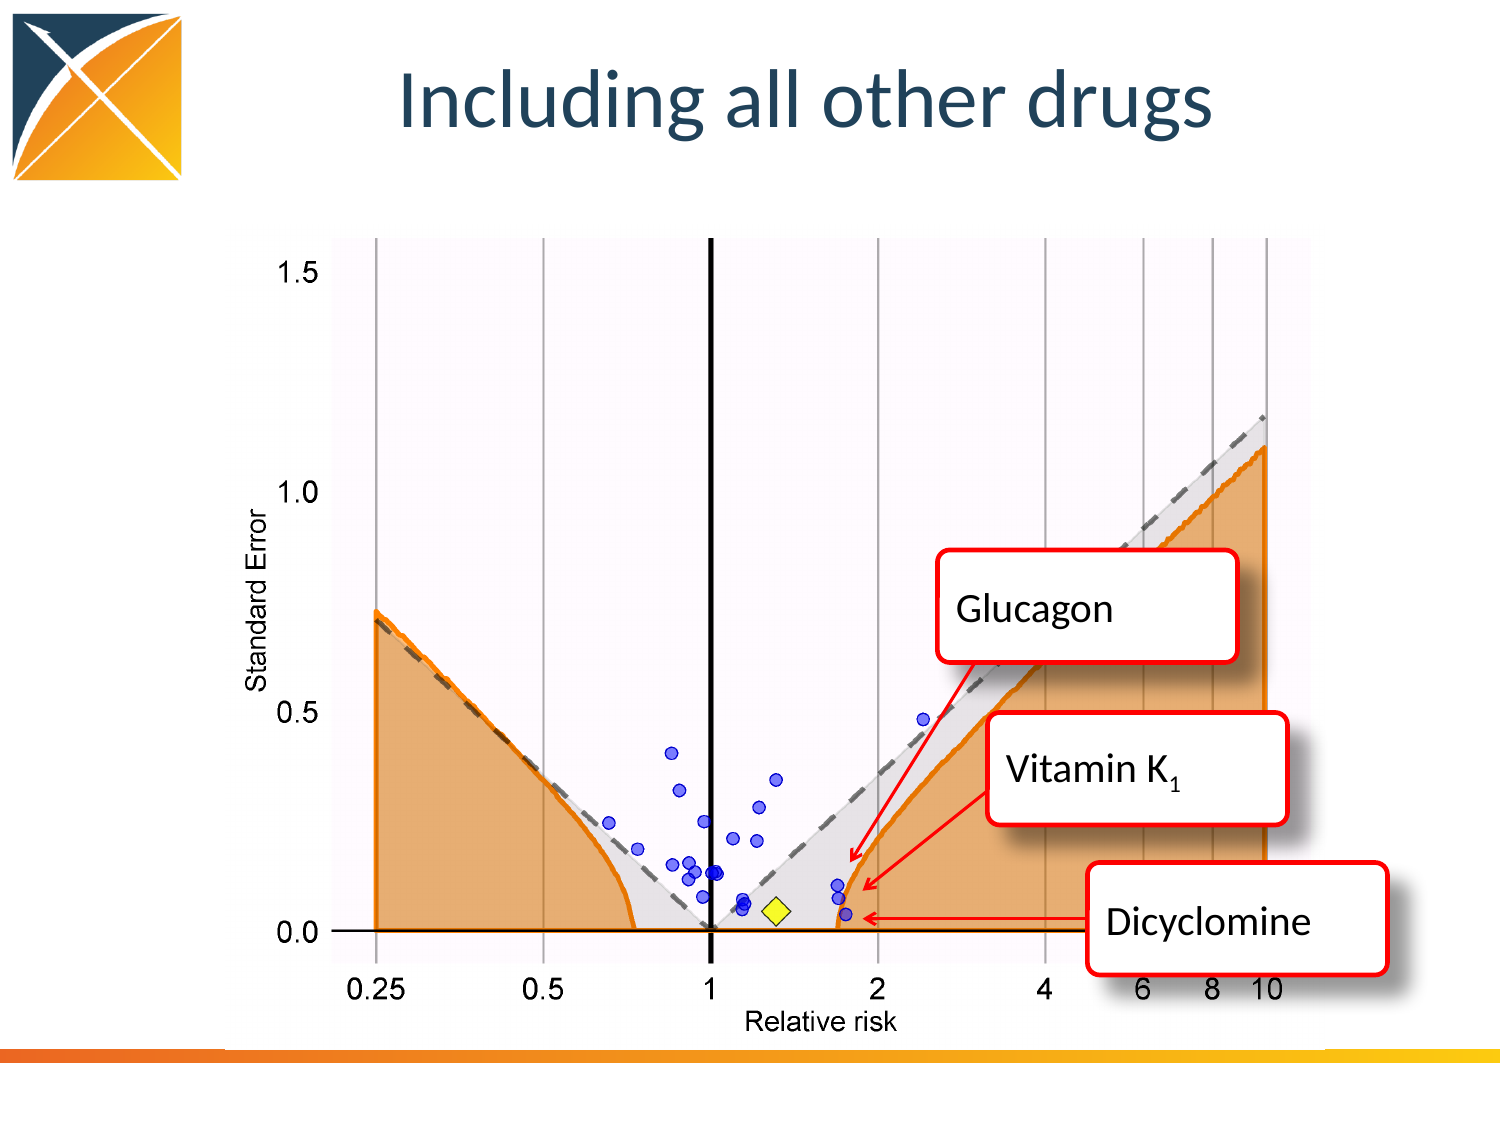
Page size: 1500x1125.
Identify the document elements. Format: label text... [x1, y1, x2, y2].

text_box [849, 549, 1388, 976]
title Including all other drugs [187, 24, 1425, 163]
picture [224, 224, 1326, 1051]
picture [0, 0, 206, 200]
